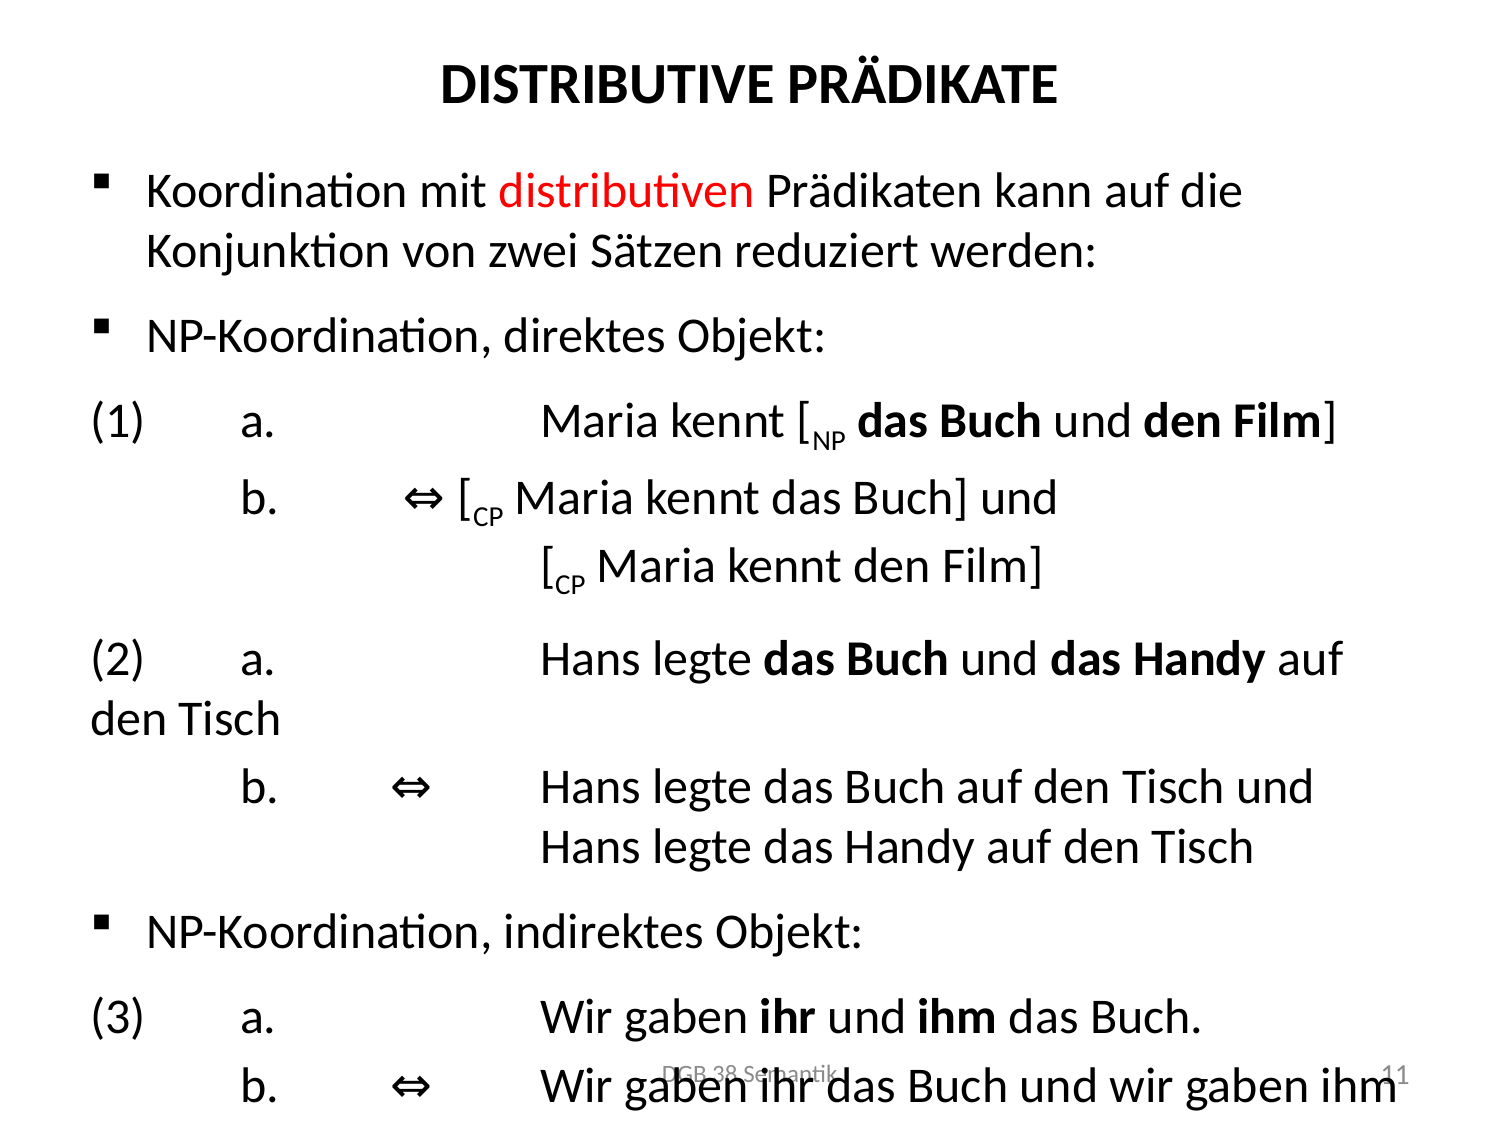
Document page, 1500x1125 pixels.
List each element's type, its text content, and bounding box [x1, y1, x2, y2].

footer DGB 38 Semantik [512, 1042, 988, 1103]
slide_number 11 [1074, 1042, 1425, 1103]
title Distributive Prädikate [75, 24, 1425, 136]
list Koordination mit distributiven Prädikaten kann auf die Konjunktion von zwei Sätzen reduziert werden: NP-Koordination, direktes Objekt: (1) a. Maria kennt [NP das Buch und den Film] b. ⇔ [CP Maria kennt das Buch] und [CP Maria kennt den Film] (2) a. Hans legte das Buch und das Handy auf den Tisch b. ⇔ Hans legte das Buch auf den Tisch und Hans legte das Handy auf den Tisch NP-Koordination, indirektes Objekt: (3) a. Wir gaben ihr und ihm das Buch. b. ⇔ Wir gaben ihr das Buch und wir gaben ihm das Buch [75, 149, 1425, 1013]
